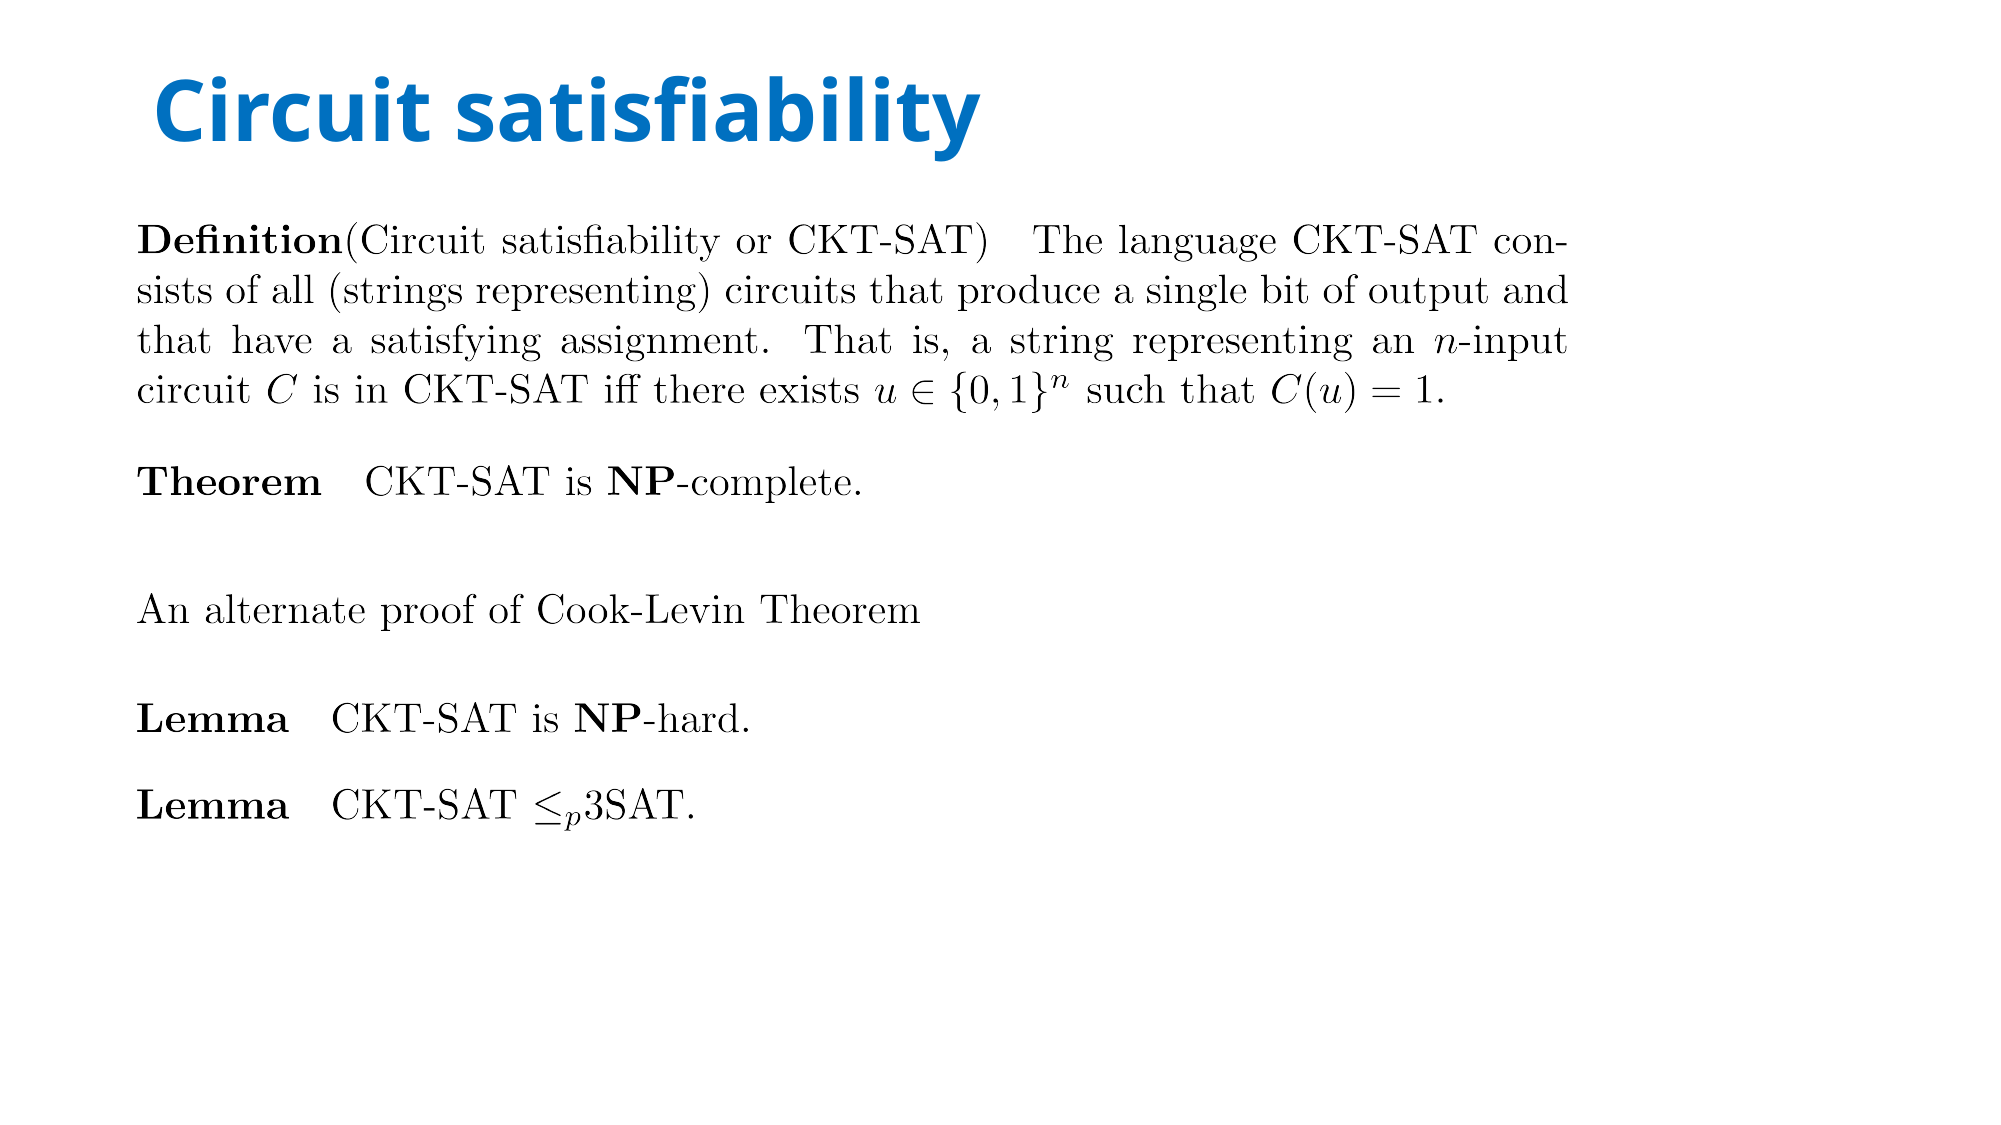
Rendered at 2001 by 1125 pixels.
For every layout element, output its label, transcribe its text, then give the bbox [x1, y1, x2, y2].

picture [137, 222, 1568, 413]
picture [137, 702, 748, 733]
picture [137, 465, 860, 504]
picture [137, 593, 920, 631]
picture [137, 788, 693, 831]
title Circuit satisfiability [137, 59, 1863, 168]
